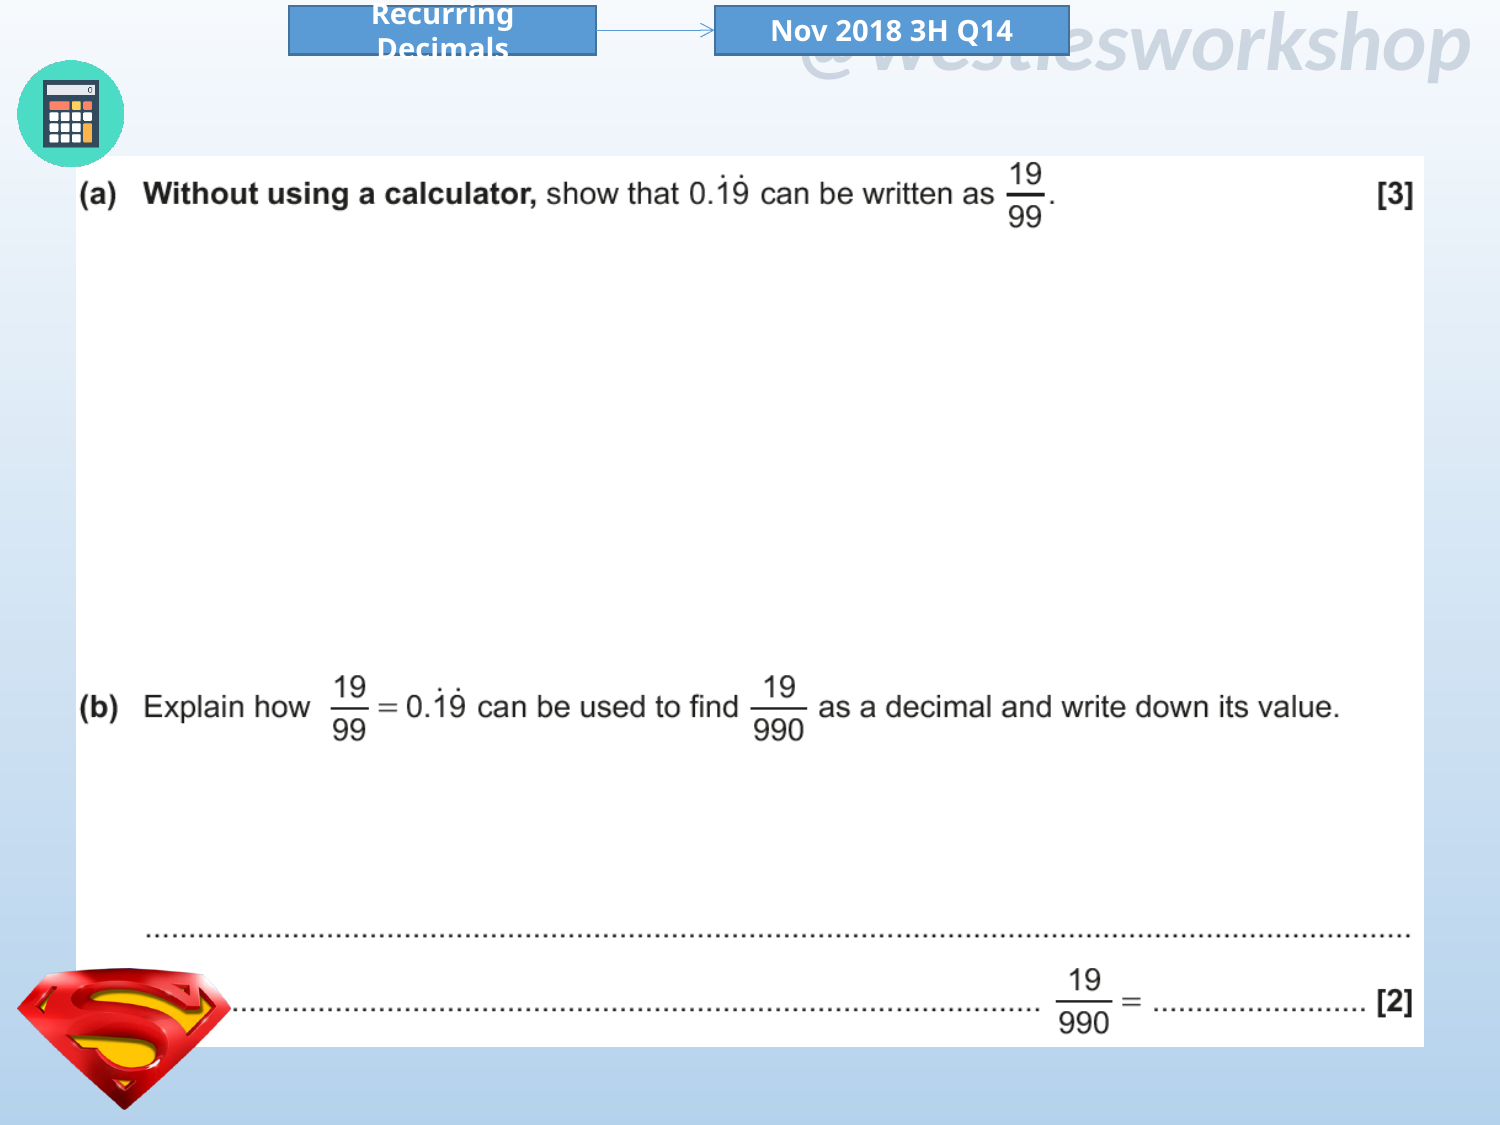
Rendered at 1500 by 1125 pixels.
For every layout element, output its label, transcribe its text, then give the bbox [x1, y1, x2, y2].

picture [17, 60, 1424, 1110]
text_box Nov 2018 3H Q14 [714, 5, 1070, 56]
text_box Recurring Decimals [288, 5, 597, 56]
